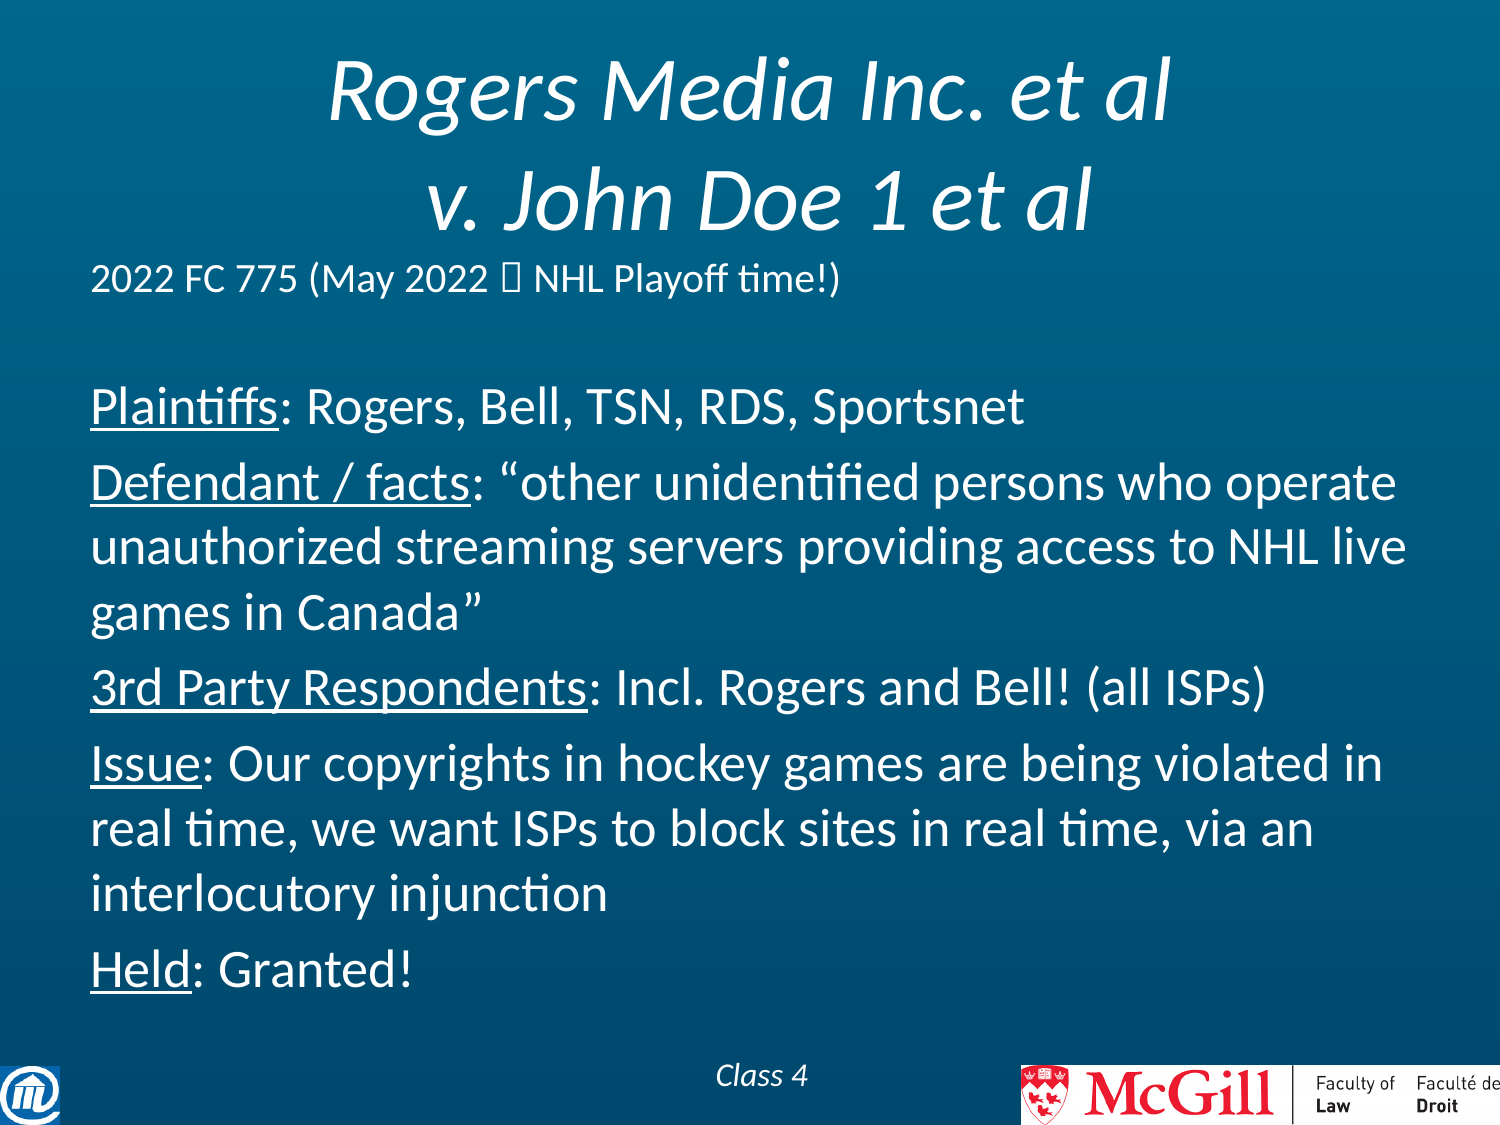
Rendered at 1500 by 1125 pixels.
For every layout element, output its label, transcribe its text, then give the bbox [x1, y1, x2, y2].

footer Class 4 [490, 1042, 1034, 1103]
title Rogers Media Inc. et al v. John Doe 1 et al [0, 45, 1500, 233]
picture [1022, 1066, 1500, 1125]
list 2022 FC 775 (May 2022  NHL Playoff time!) Plaintiffs: Rogers, Bell, TSN, RDS, Sportsnet Defendant / facts: “other unidentified persons who operate unauthorized streaming servers providing access to NHL live games in Canada” 3rd Party Respondents: Incl. Rogers and Bell! (all ISPs) Issue: Our copyrights in hockey games are being violated in real time, we want ISPs to block sites in real time, via an interlocutory injunction Held: Granted! [75, 243, 1425, 1005]
picture [0, 1067, 59, 1125]
